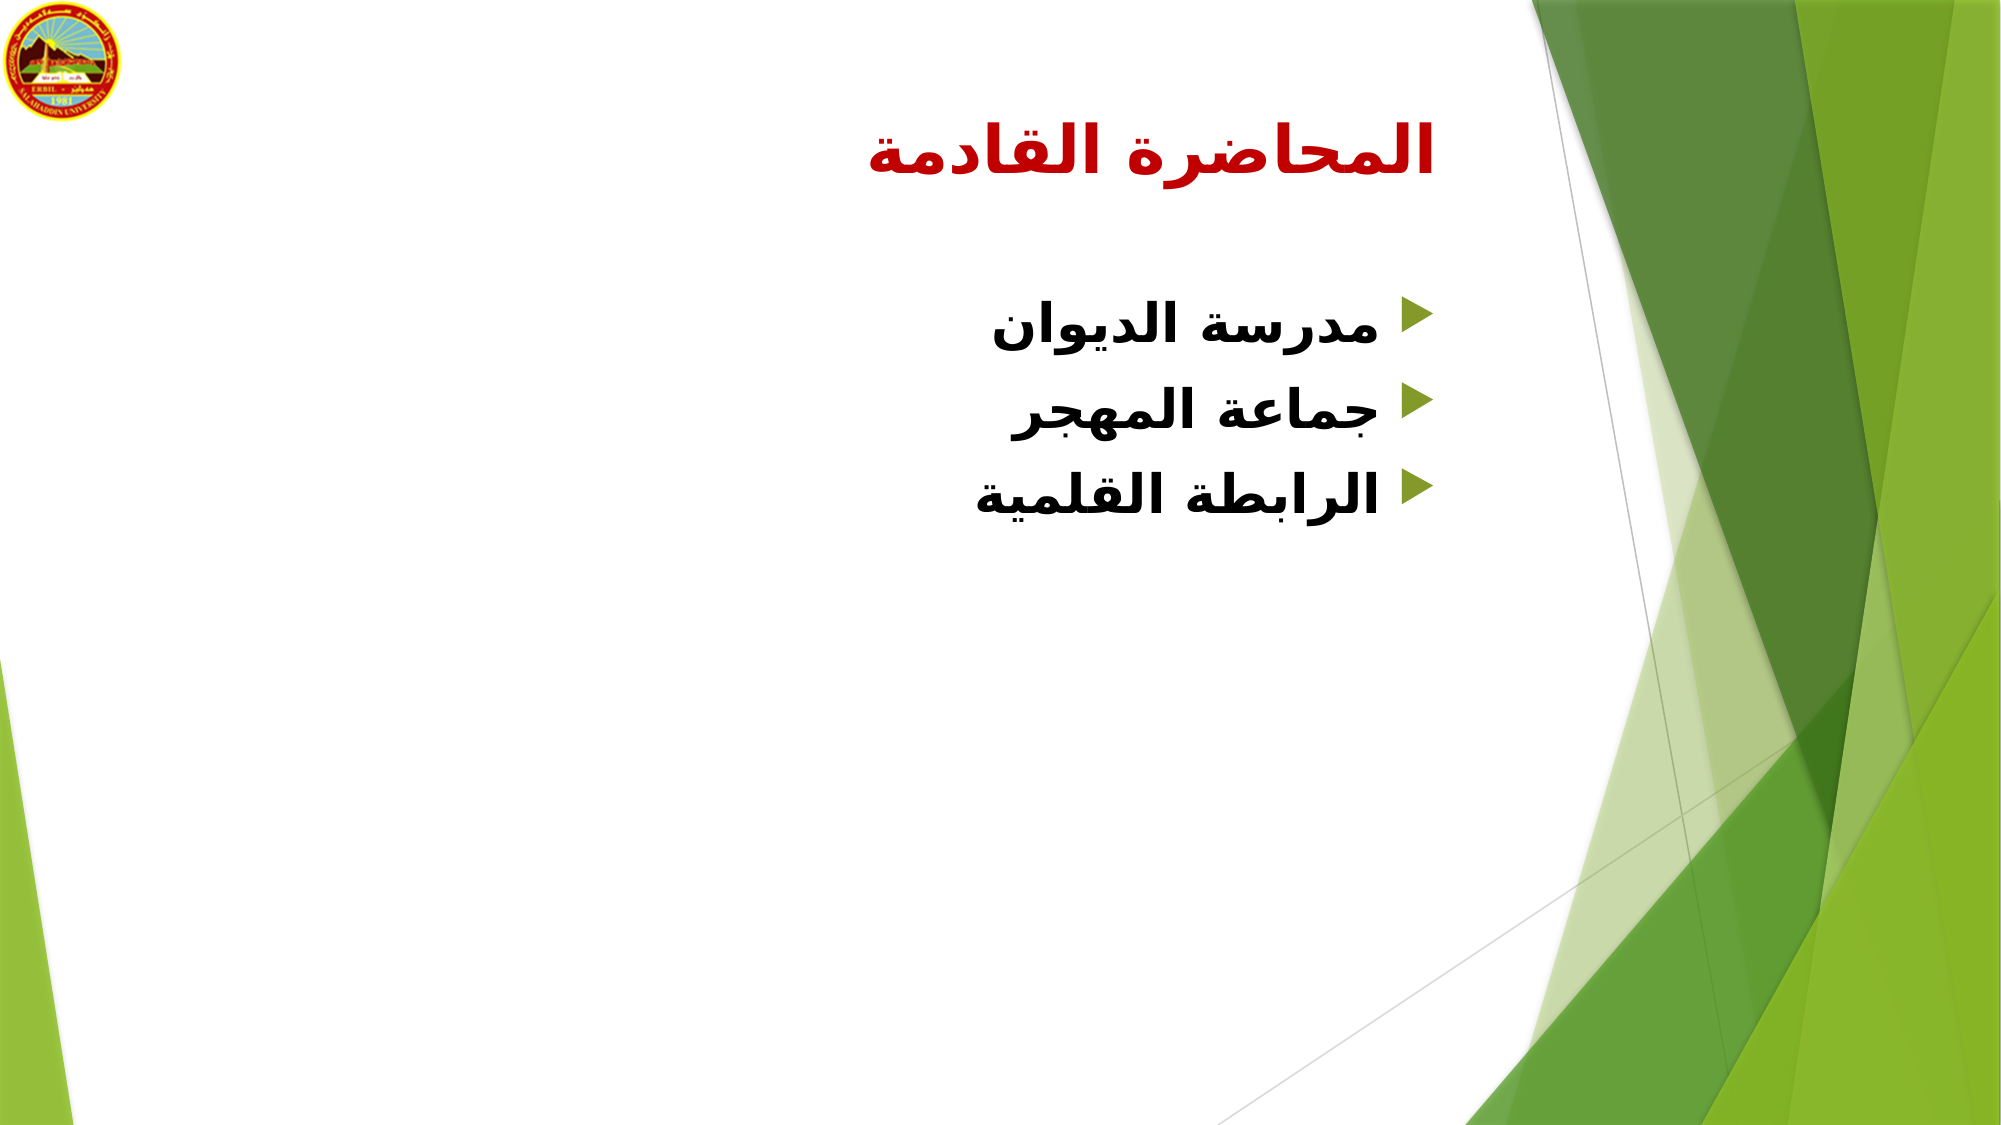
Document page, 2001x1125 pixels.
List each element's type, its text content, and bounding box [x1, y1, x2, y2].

picture [0, 0, 128, 125]
text_box المحاضرة القادمة مدرسة الديوان جماعة المهجر الرابطة القلمية [383, 60, 1453, 858]
